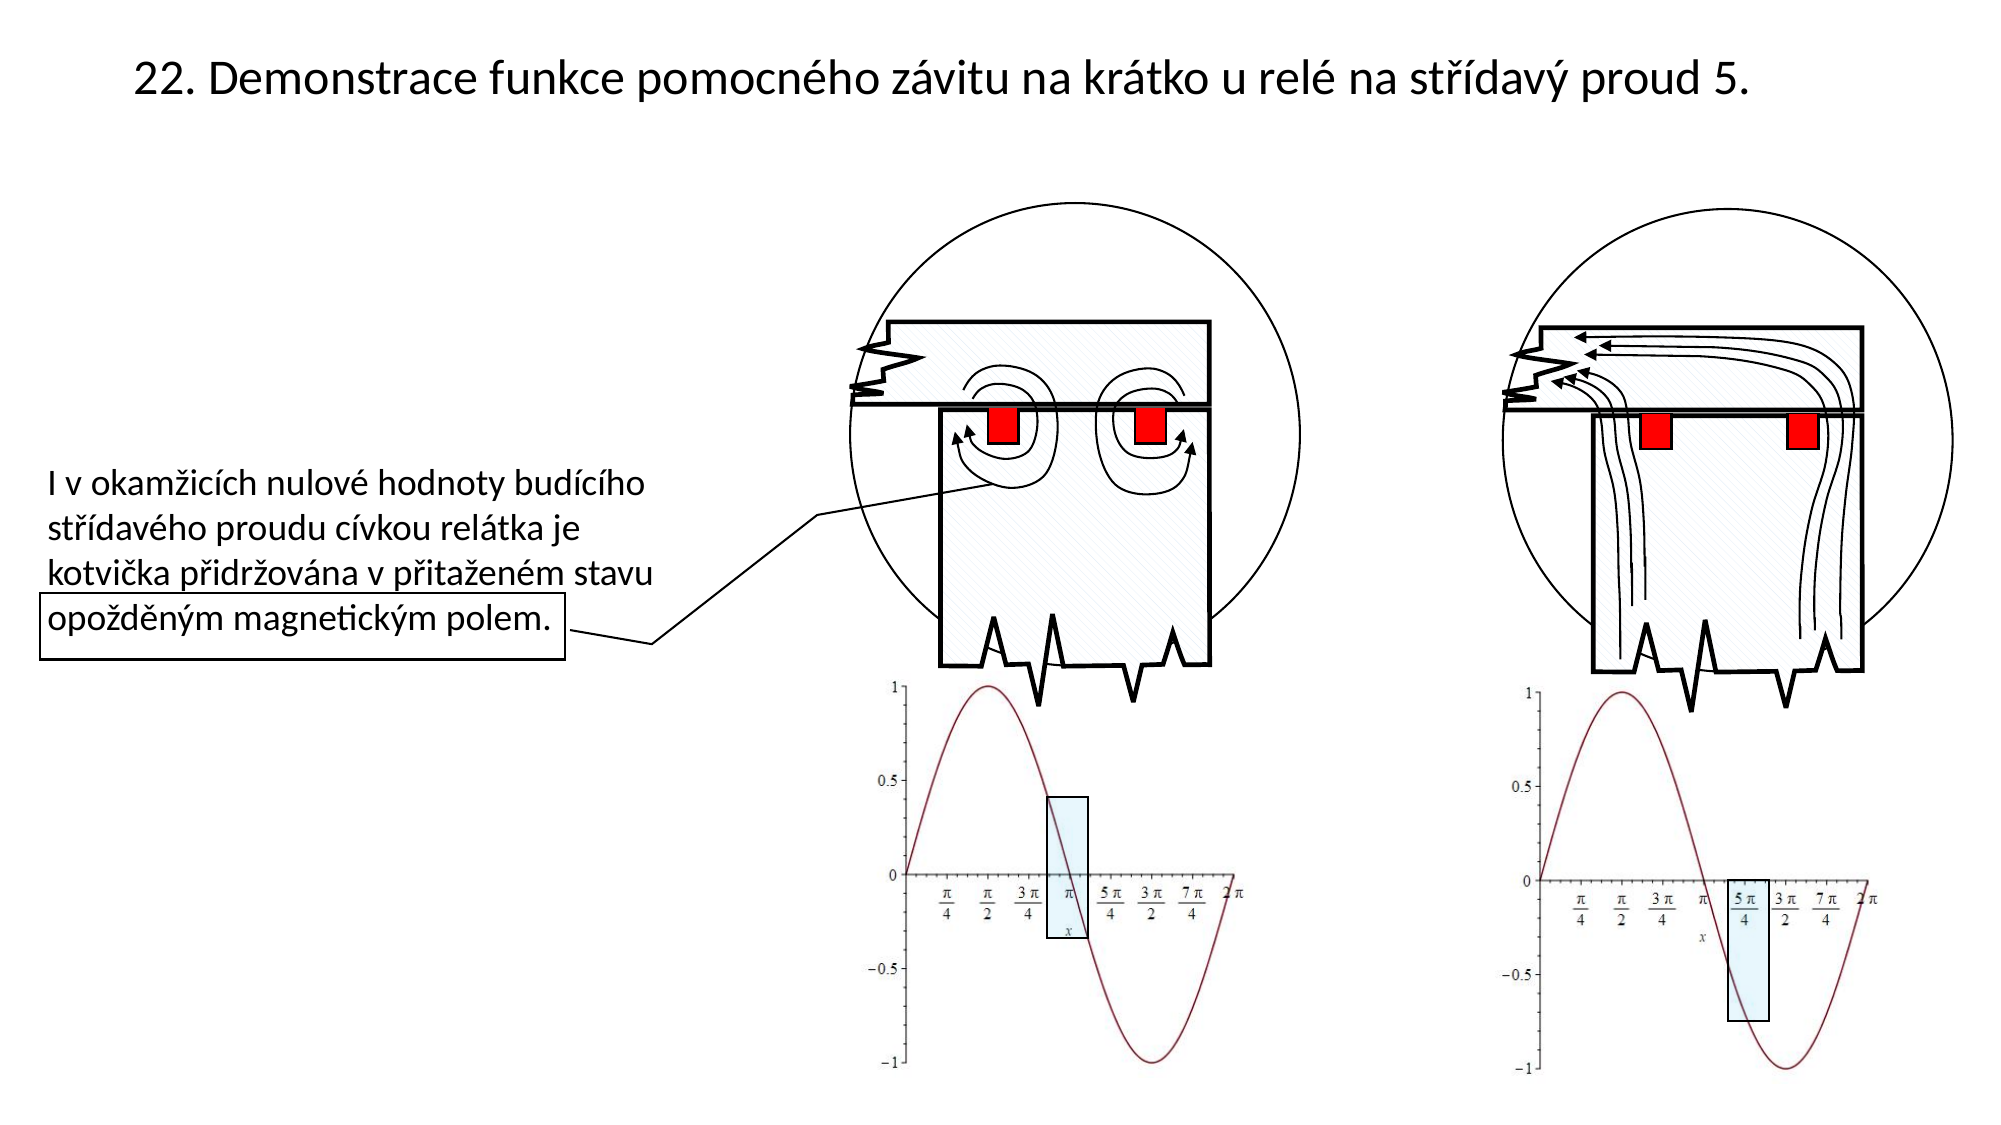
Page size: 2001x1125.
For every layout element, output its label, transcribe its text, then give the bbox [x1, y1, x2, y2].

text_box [845, 203, 1953, 1084]
text_box [39, 592, 566, 661]
text_box I v okamžicích nulové hodnoty budícího střídavého proudu cívkou relátka je kotvička přidržována v přitaženém stavu opožděným magnetickým polem. [32, 450, 707, 646]
text_box 22. Demonstrace funkce pomocného závitu na krátko u relé na střídavý proud 5. [119, 36, 1855, 112]
text_box [569, 509, 845, 646]
